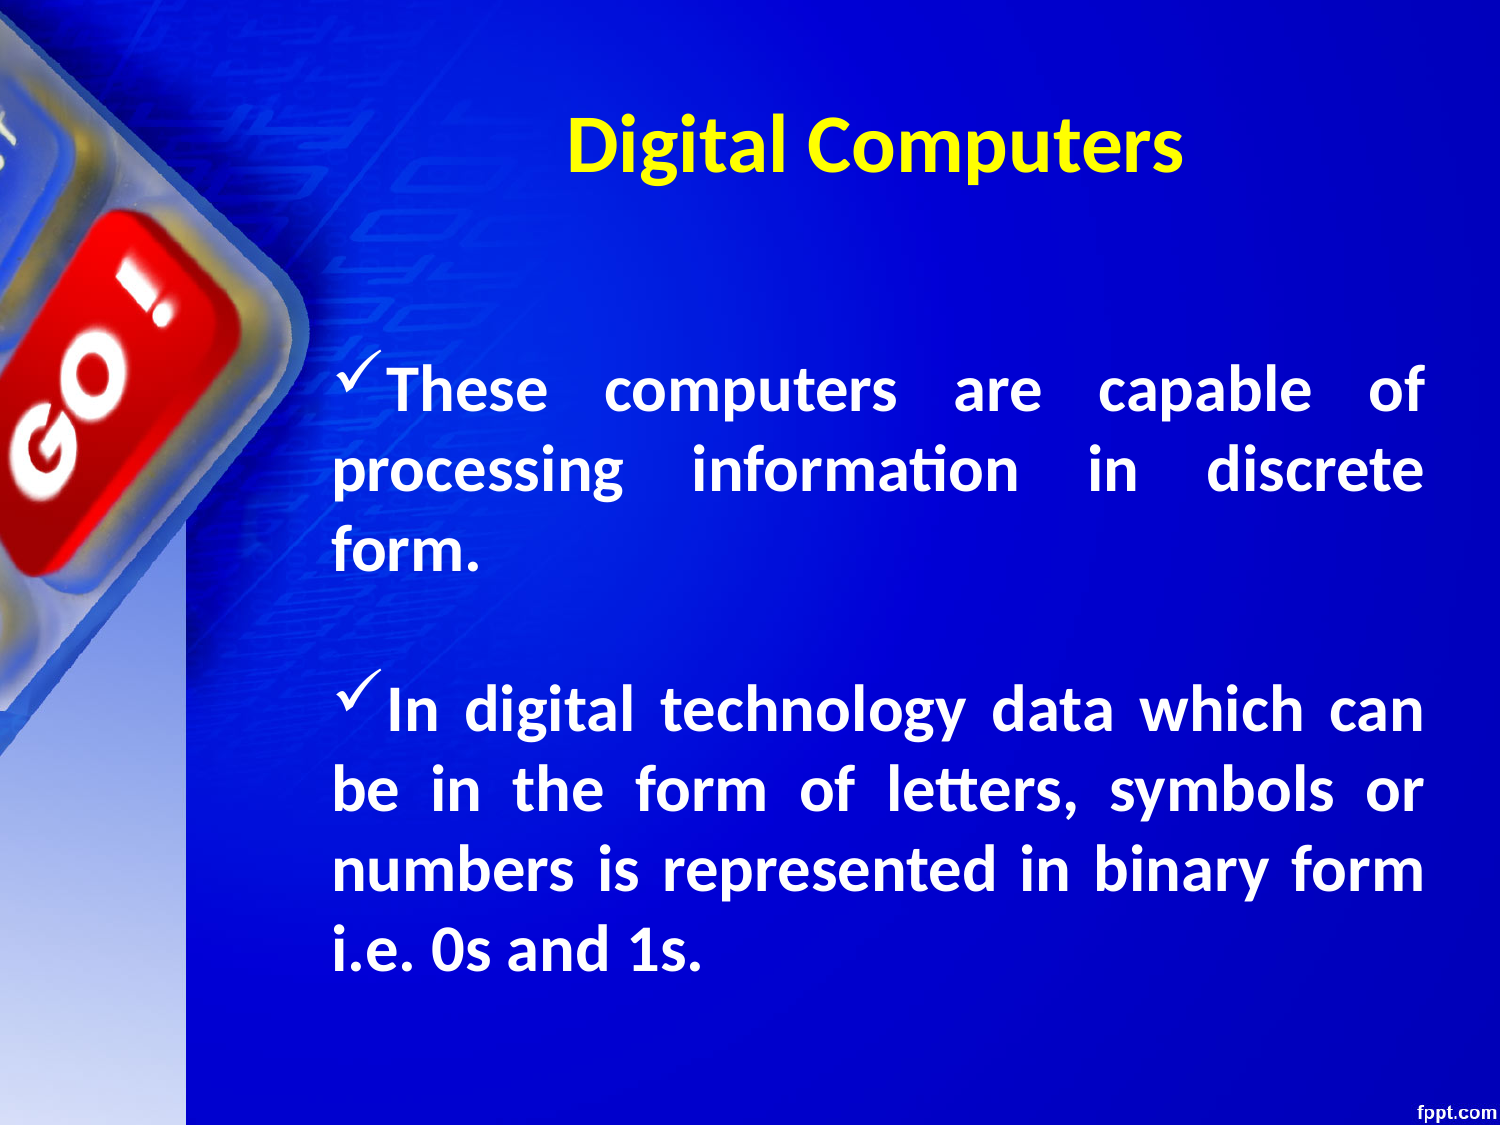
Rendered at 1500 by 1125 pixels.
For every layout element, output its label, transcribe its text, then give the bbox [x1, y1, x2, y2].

title Digital Computers [300, 45, 1452, 233]
picture [0, 0, 1500, 1125]
text_box These computers are capable of processing information in discrete form. In digital technology data which can be in the form of letters, symbols or numbers is represented in binary form i.e. 0s and 1s. [316, 257, 1442, 993]
